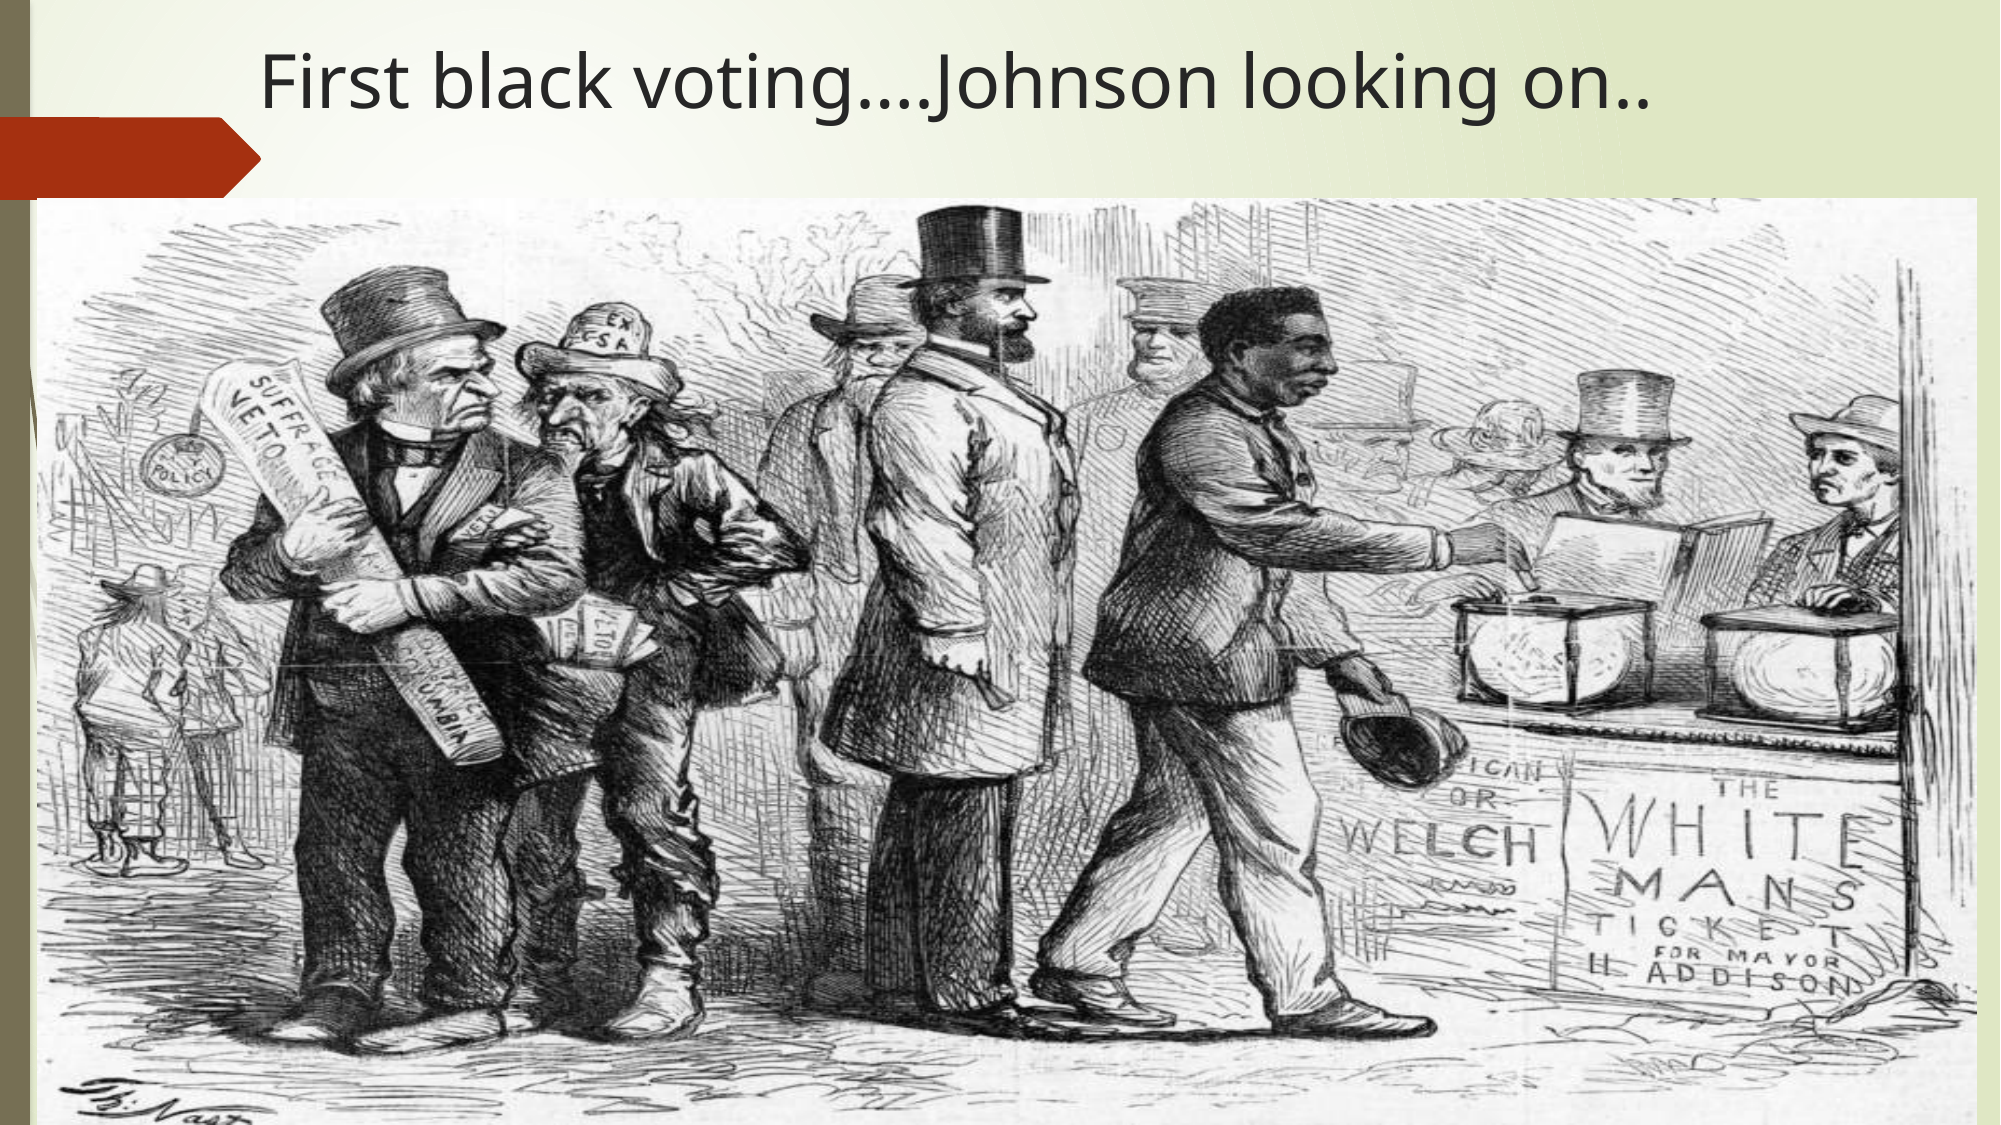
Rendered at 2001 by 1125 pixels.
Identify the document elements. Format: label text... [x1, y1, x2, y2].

title First black voting….Johnson looking on.. [243, 25, 1914, 196]
picture [37, 198, 1978, 1125]
